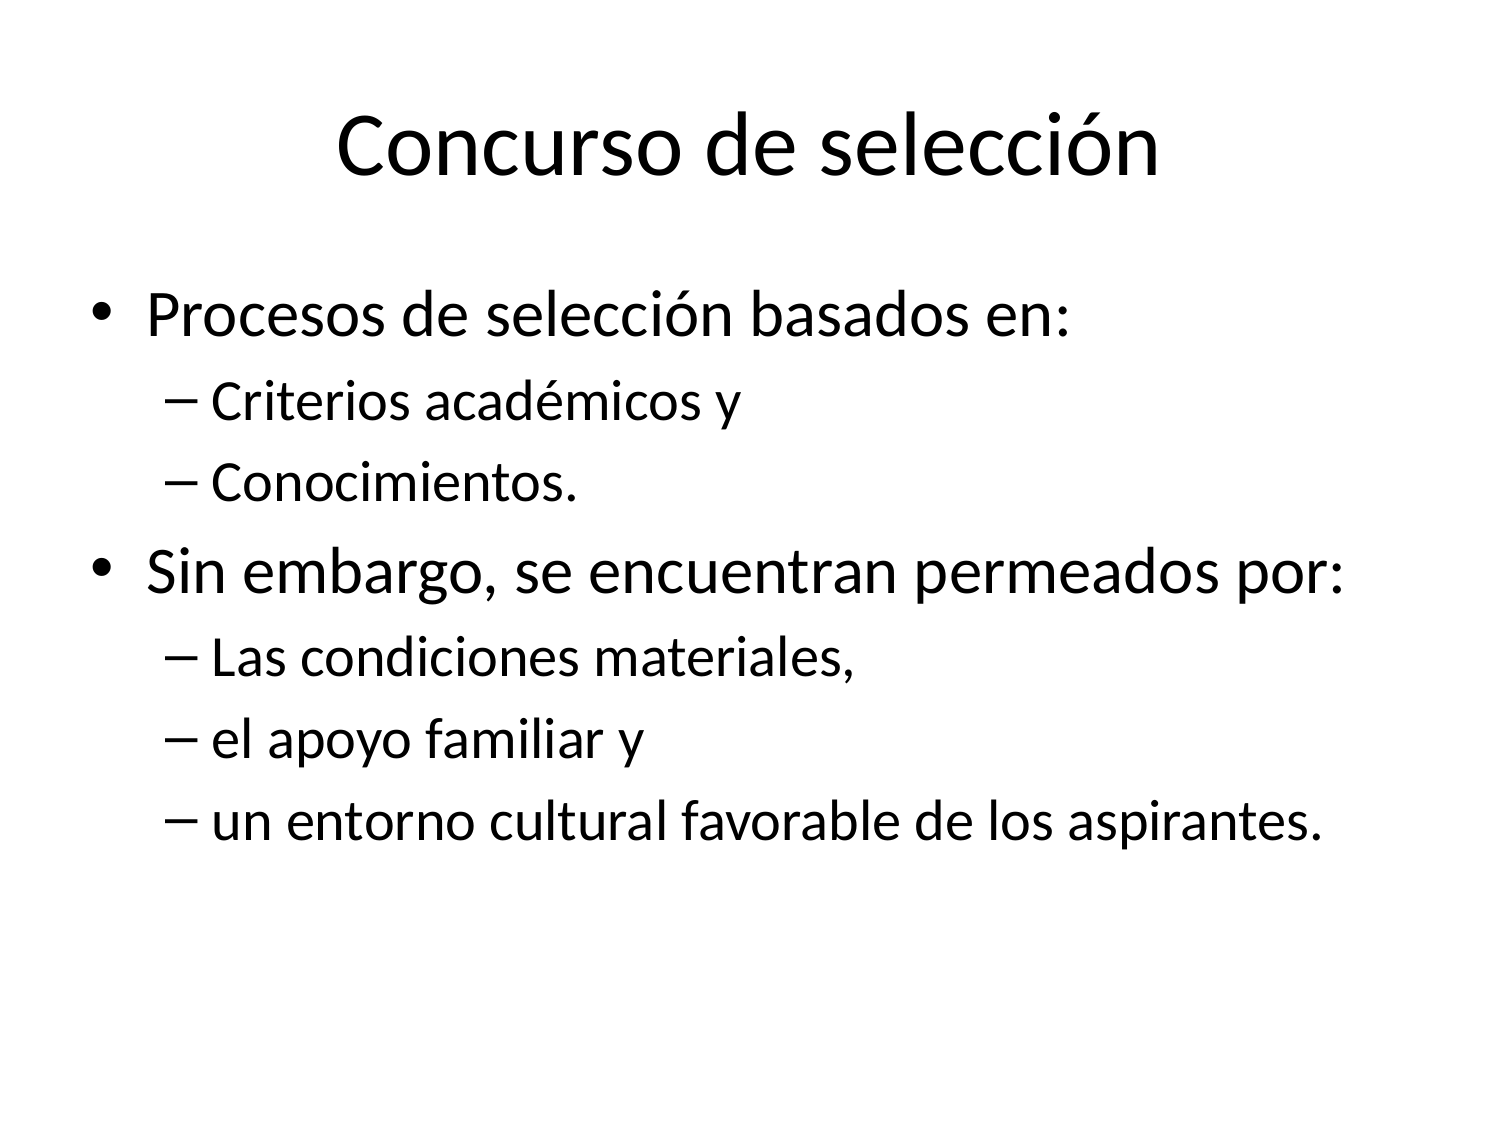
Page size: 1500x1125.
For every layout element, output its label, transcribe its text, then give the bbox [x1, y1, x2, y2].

title Concurso de selección [75, 45, 1425, 233]
list Procesos de selección basados en: Criterios académicos y Conocimientos. Sin embargo, se encuentran permeados por: Las condiciones materiales, el apoyo familiar y un entorno cultural favorable de los aspirantes. [75, 262, 1425, 1005]
